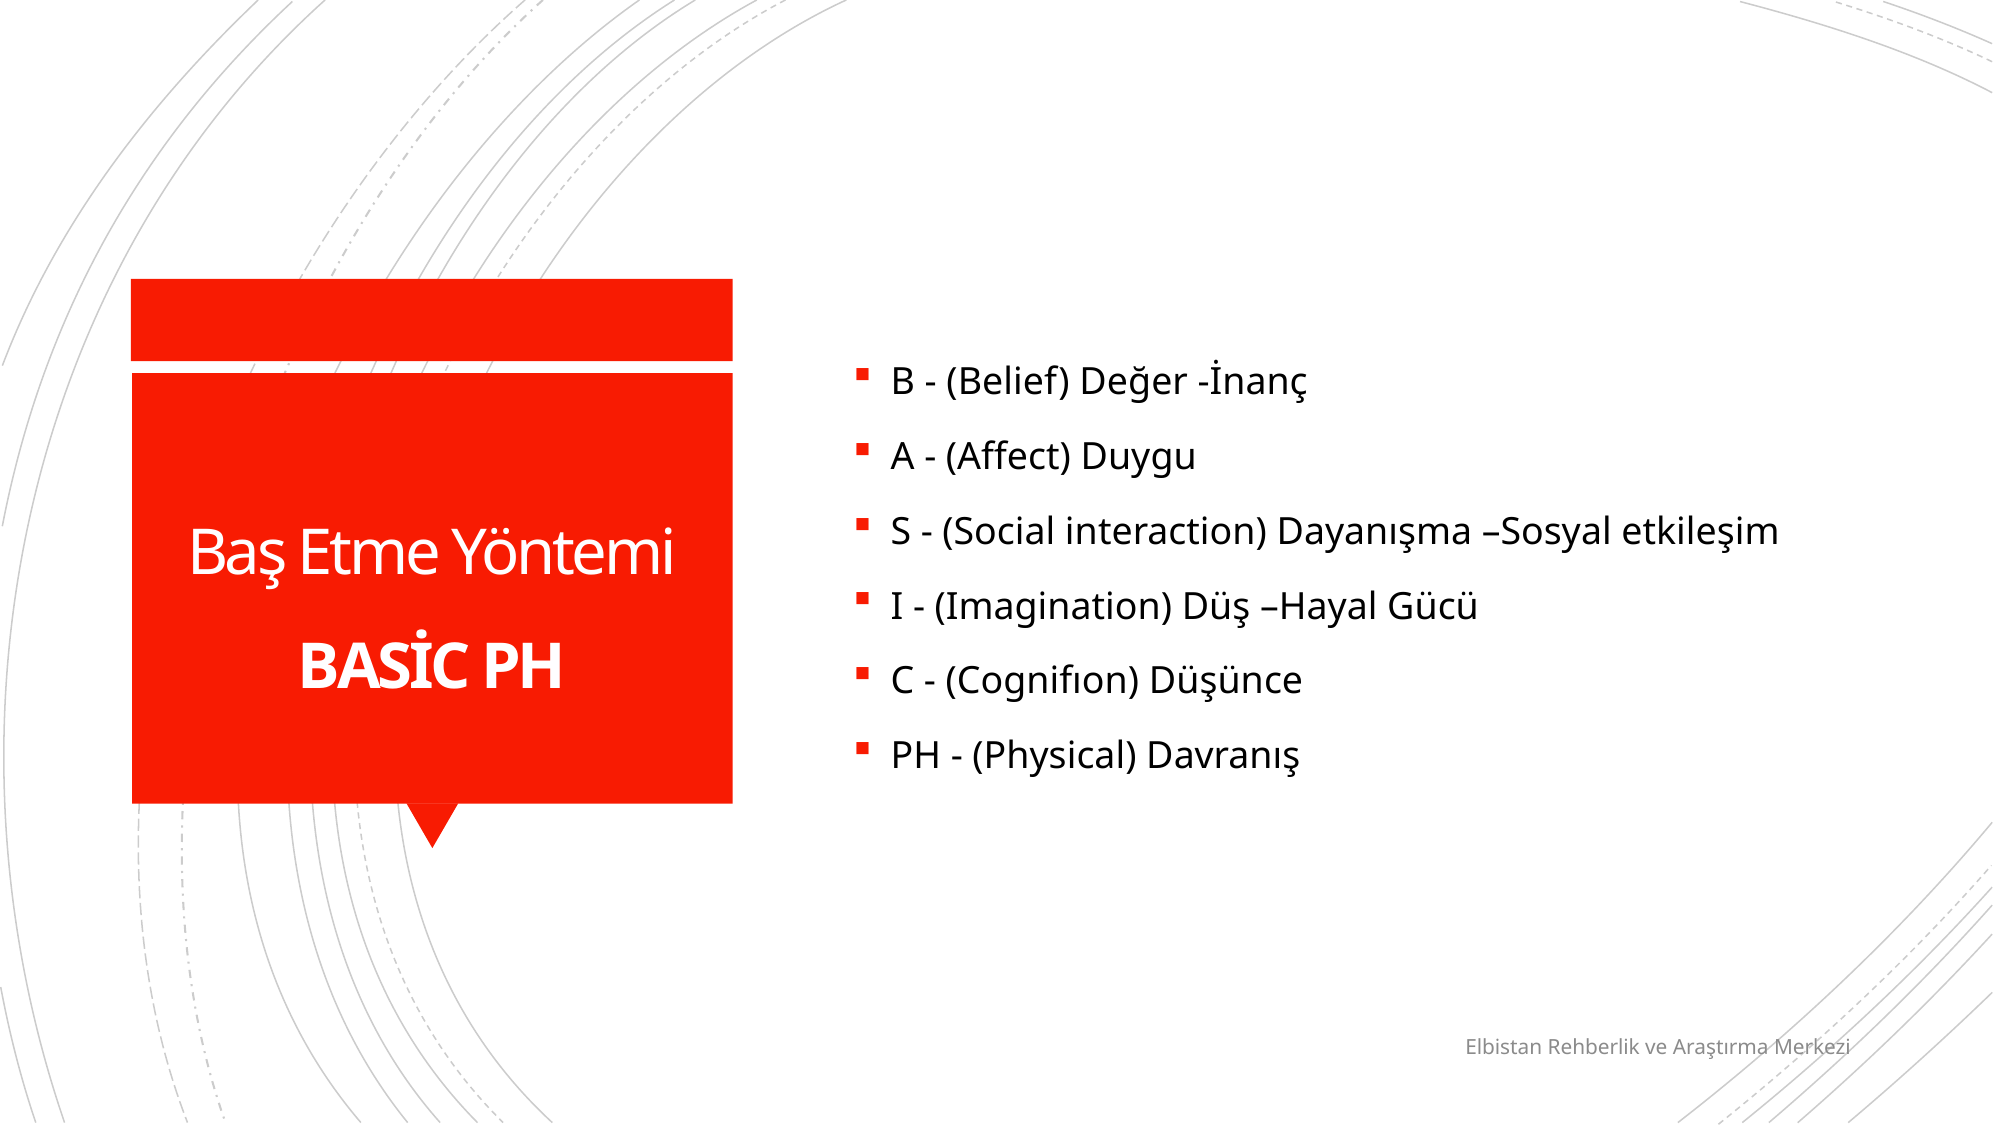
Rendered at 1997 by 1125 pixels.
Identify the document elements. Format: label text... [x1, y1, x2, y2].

title Baş Etme Yöntemi BASİC PH [145, 385, 719, 789]
footer Elbistan Rehberlik ve Araştırma Merkezi [131, 1021, 1866, 1074]
list B - (Belief) Değer -İnanç A - (Affect) Duygu S - (Social interaction) Dayanışma –Sosyal etkileşim I - (Imagination) Düş –Hayal Gücü C - (Cognifıon) Düşünce PH - (Physical) Davranış [838, 131, 1867, 993]
